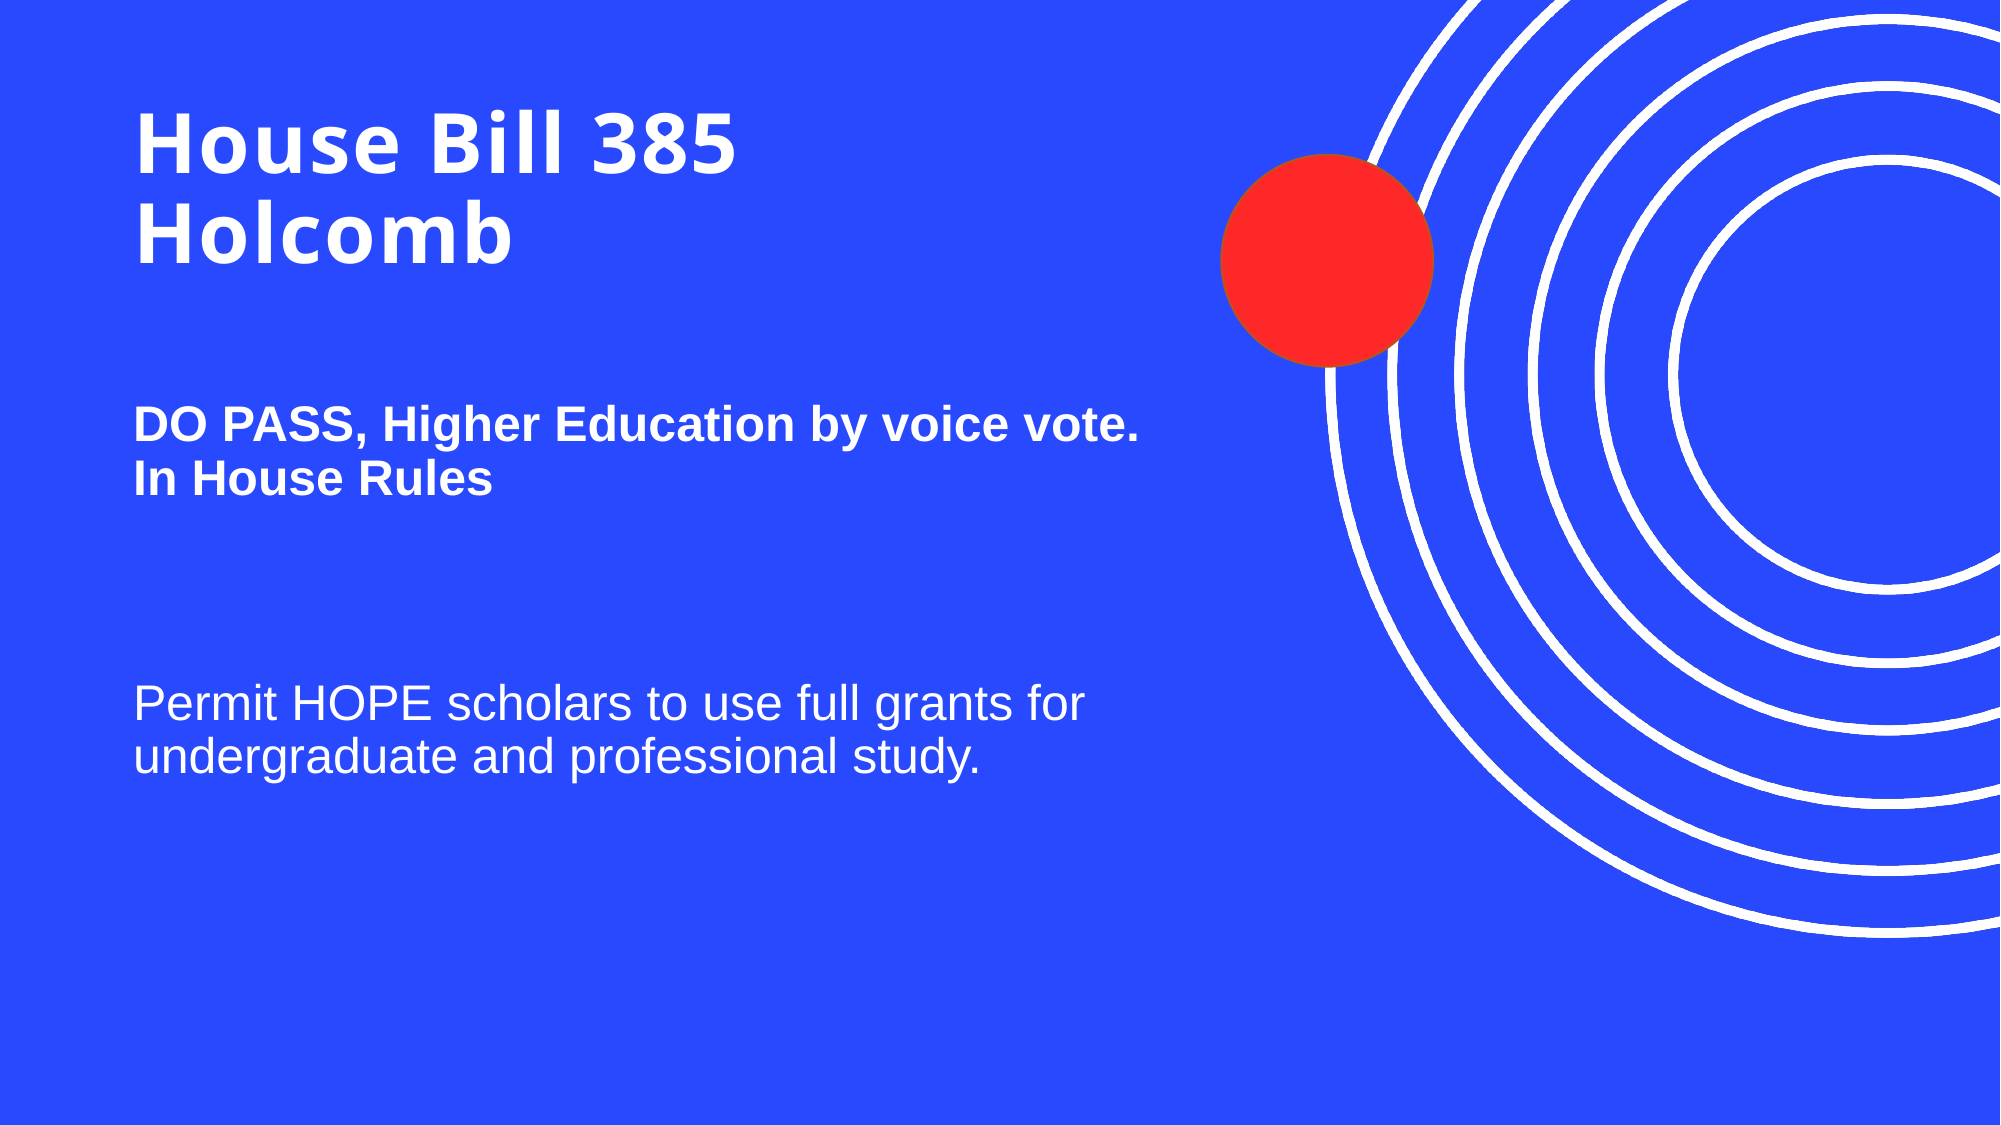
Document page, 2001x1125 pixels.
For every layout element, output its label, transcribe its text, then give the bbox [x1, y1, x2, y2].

list DO PASS, Higher Education by voice vote. In House Rules Permit HOPE scholars to use full grants for undergraduate and professional study. [133, 390, 1183, 926]
title House Bill 385 Holcomb [133, 102, 1183, 390]
picture [1325, 0, 2000, 938]
